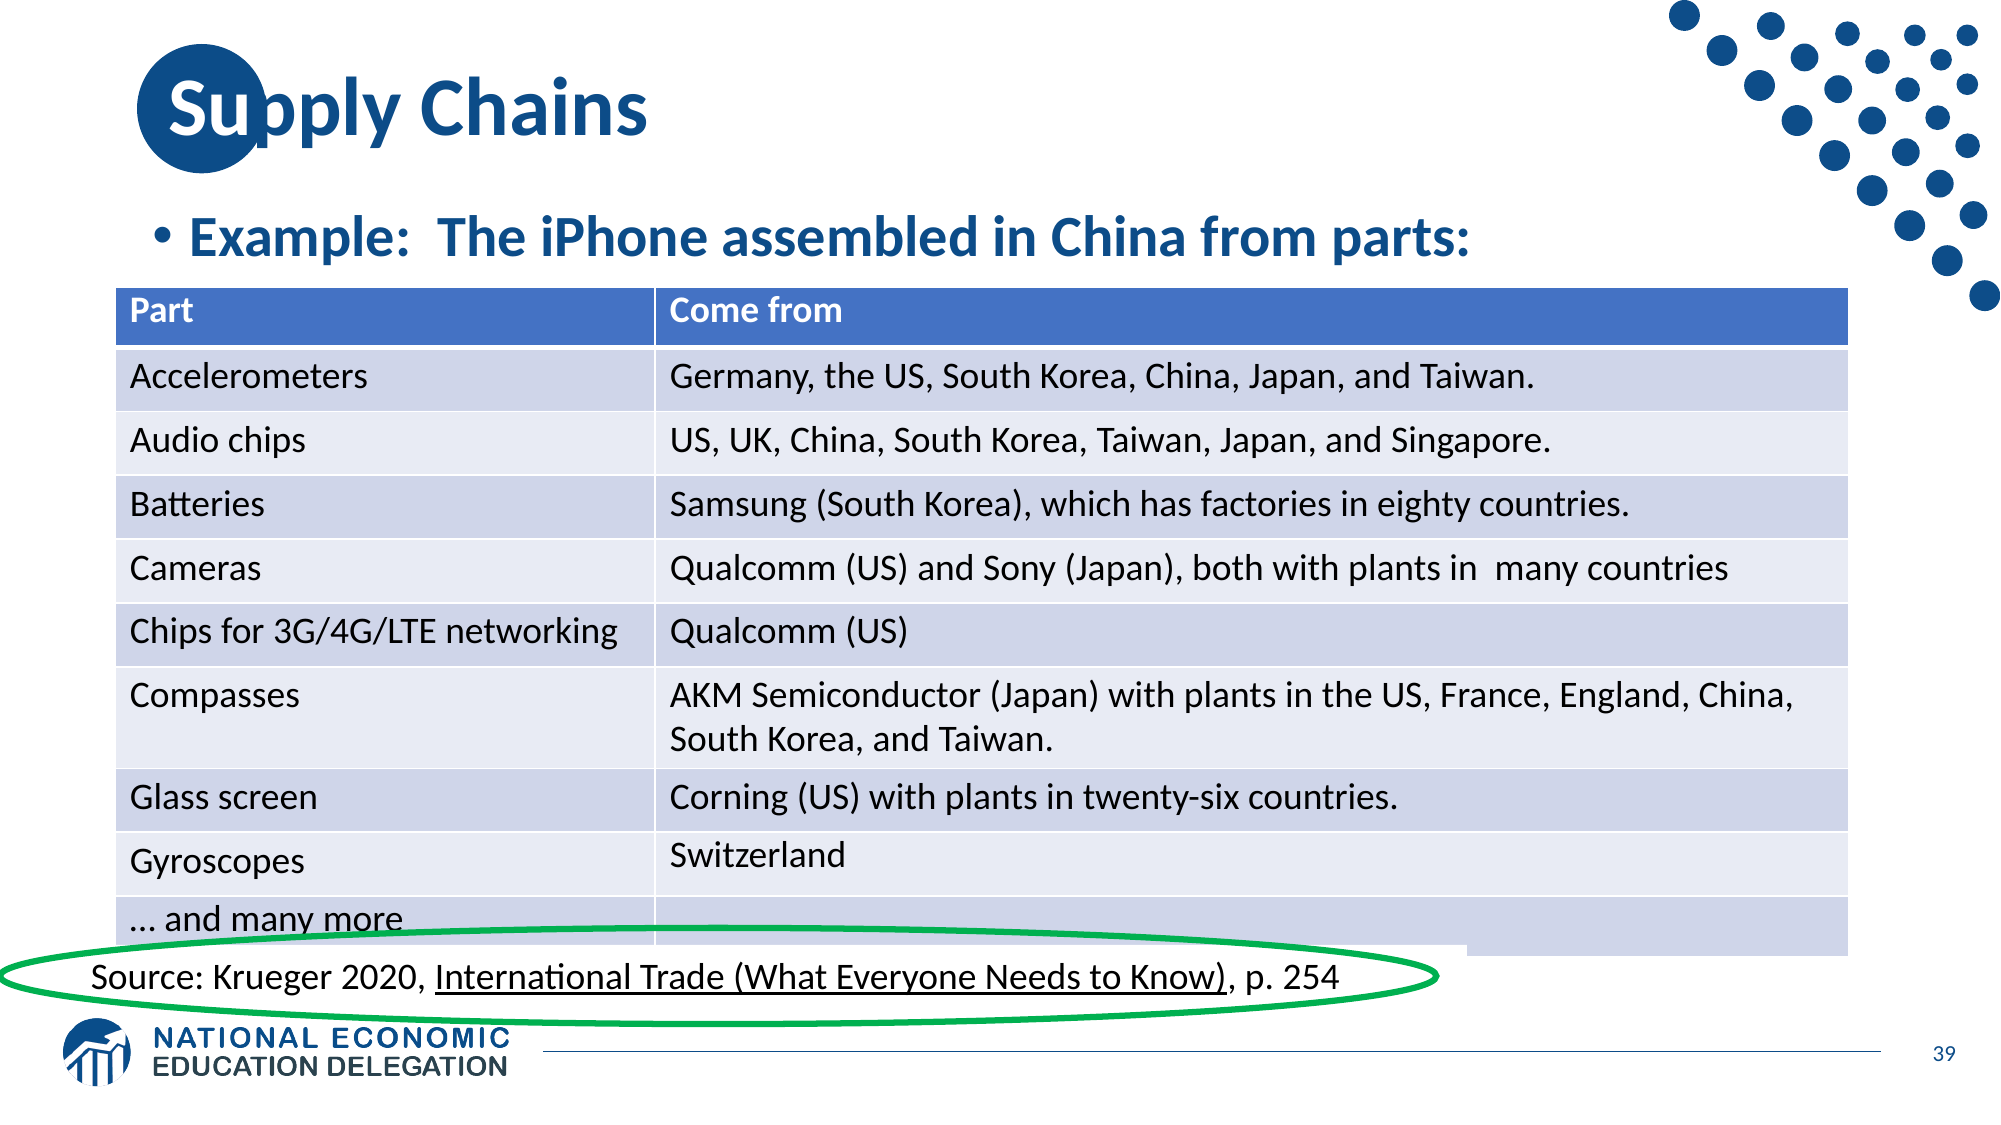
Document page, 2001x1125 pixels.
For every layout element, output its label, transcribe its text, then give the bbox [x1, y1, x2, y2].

table_cell ﻿Glass screen [116, 769, 654, 831]
text_box [0, 926, 1438, 1026]
table_cell ﻿AKM Semiconductor (Japan) with plants in the US, France, England, China, South Korea, and Taiwan. [656, 668, 1848, 768]
table_header Come from [656, 288, 1848, 345]
list Example: The iPhone assembled in China from parts: [137, 257, 1863, 972]
table_cell ﻿Batteries [116, 476, 654, 538]
table_cell … and many more [116, 897, 654, 944]
table_cell ﻿US, UK, China, South Korea, Taiwan, Japan, and Singapore. [656, 412, 1848, 474]
table_cell ﻿Germany, the US, South Korea, China, Japan, and Taiwan. [656, 350, 1848, 411]
table_cell ﻿Qualcomm (US) and Sony (Japan), both with plants in many countries [656, 540, 1848, 602]
table_cell ﻿Cameras [116, 540, 654, 602]
table_cell ﻿Compasses [116, 668, 654, 768]
text_box Source: Krueger 2020, International Trade (What Everyone Needs to Know), p. 254 [1280, 944, 1467, 1005]
picture [55, 1013, 520, 1091]
table_cell Switzerland [656, 833, 1848, 895]
table_cell ﻿Audio chips [116, 412, 654, 474]
table_cell ﻿Accelerometers [116, 350, 654, 411]
title Supply Chains [134, 15, 1718, 201]
slide_number 39 [1521, 1022, 1972, 1082]
table_cell ﻿Corning (US) with plants in twenty-six countries. [656, 769, 1848, 831]
table_cell ﻿Gyroscopes [116, 833, 654, 895]
table_header Part [116, 288, 654, 345]
table_cell ﻿Qualcomm (US) [656, 604, 1848, 666]
table_cell ﻿Chips ﻿for 3G/4G/LTE networking [116, 604, 654, 666]
table_cell ﻿Samsung (South Korea), which has factories in eighty countries. [656, 476, 1848, 538]
table_cell [656, 897, 1848, 956]
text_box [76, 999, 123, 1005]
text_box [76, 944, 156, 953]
